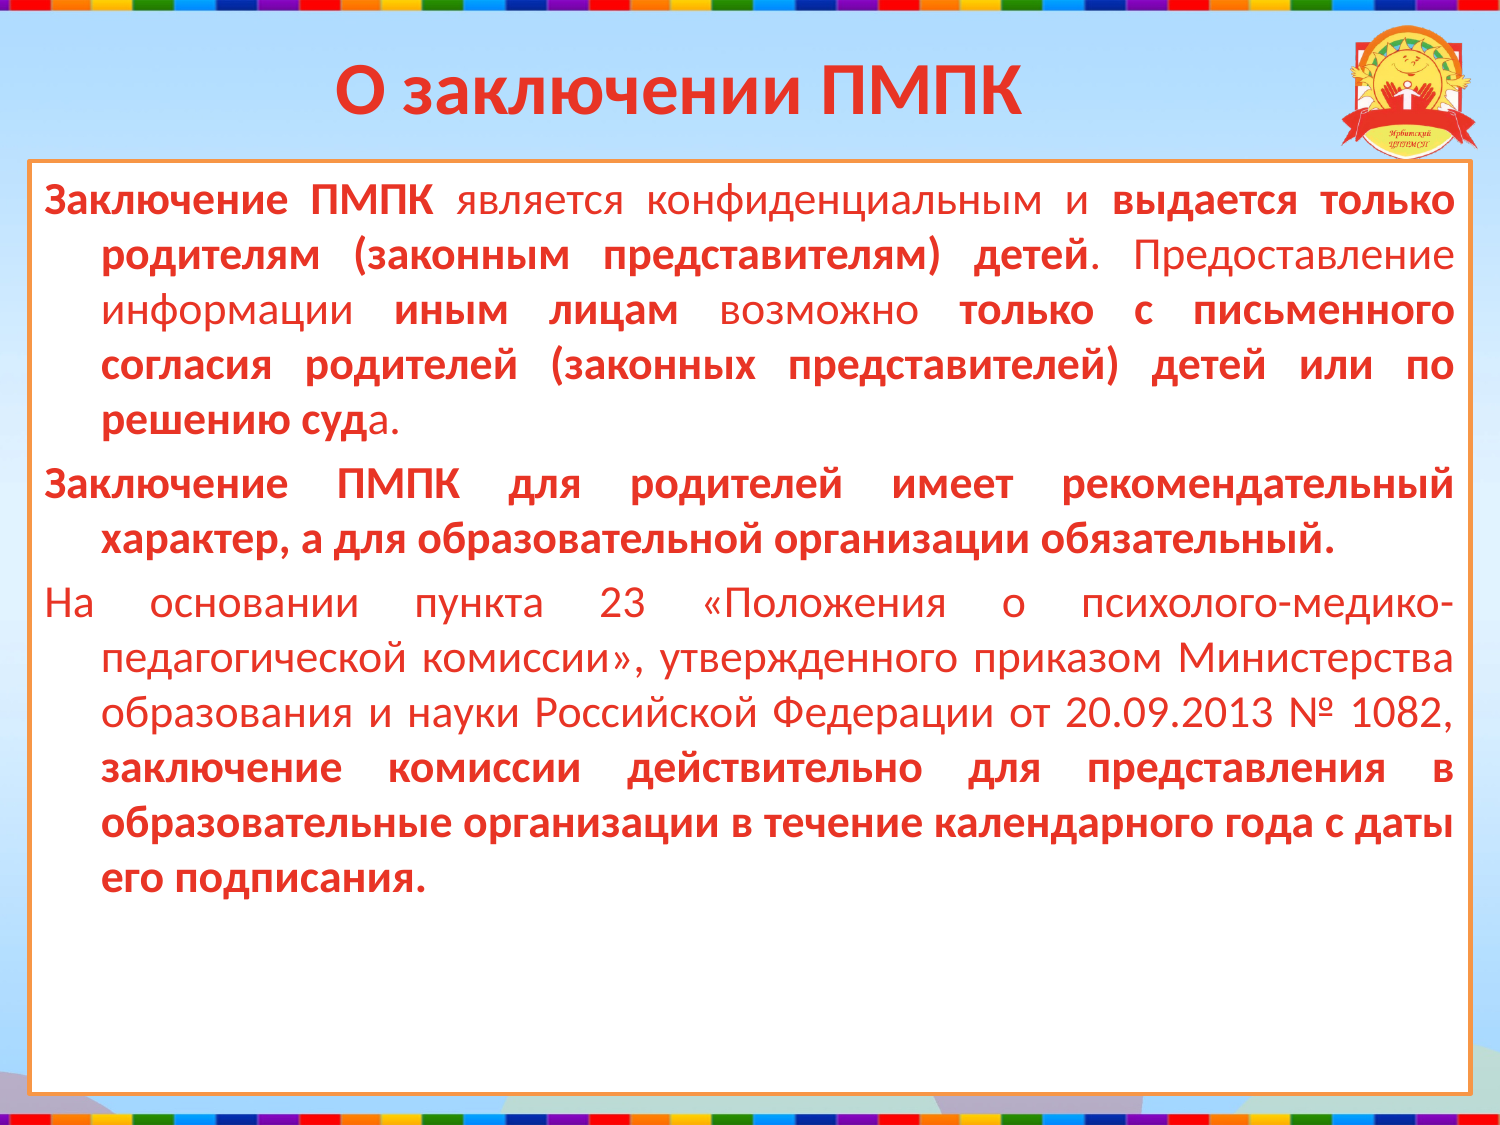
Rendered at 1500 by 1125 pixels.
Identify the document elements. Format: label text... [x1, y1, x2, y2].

list Заключение ПМПК является конфиденциальным и выдается только родителям (законным представителям) детей. Предоставление информации иным лицам возможно только с письменного согласия родителей (законных представителей) детей или по решению суда. Заключение ПМПК для родителей имеет рекомендательный характер, а для образовательной организации обязательный. На основании пункта 23 «Положения о психолого-медико-педагогической комиссии», утвержденного приказом Министерства образования и науки Российской Федерации от 20.09.2013 № 1082, заключение комиссии действительно для представления в образовательные организации в течение календарного года с даты его подписания. [27, 159, 1473, 1096]
picture [0, 0, 1500, 1125]
title О заключении ПМПК [29, 30, 1329, 138]
